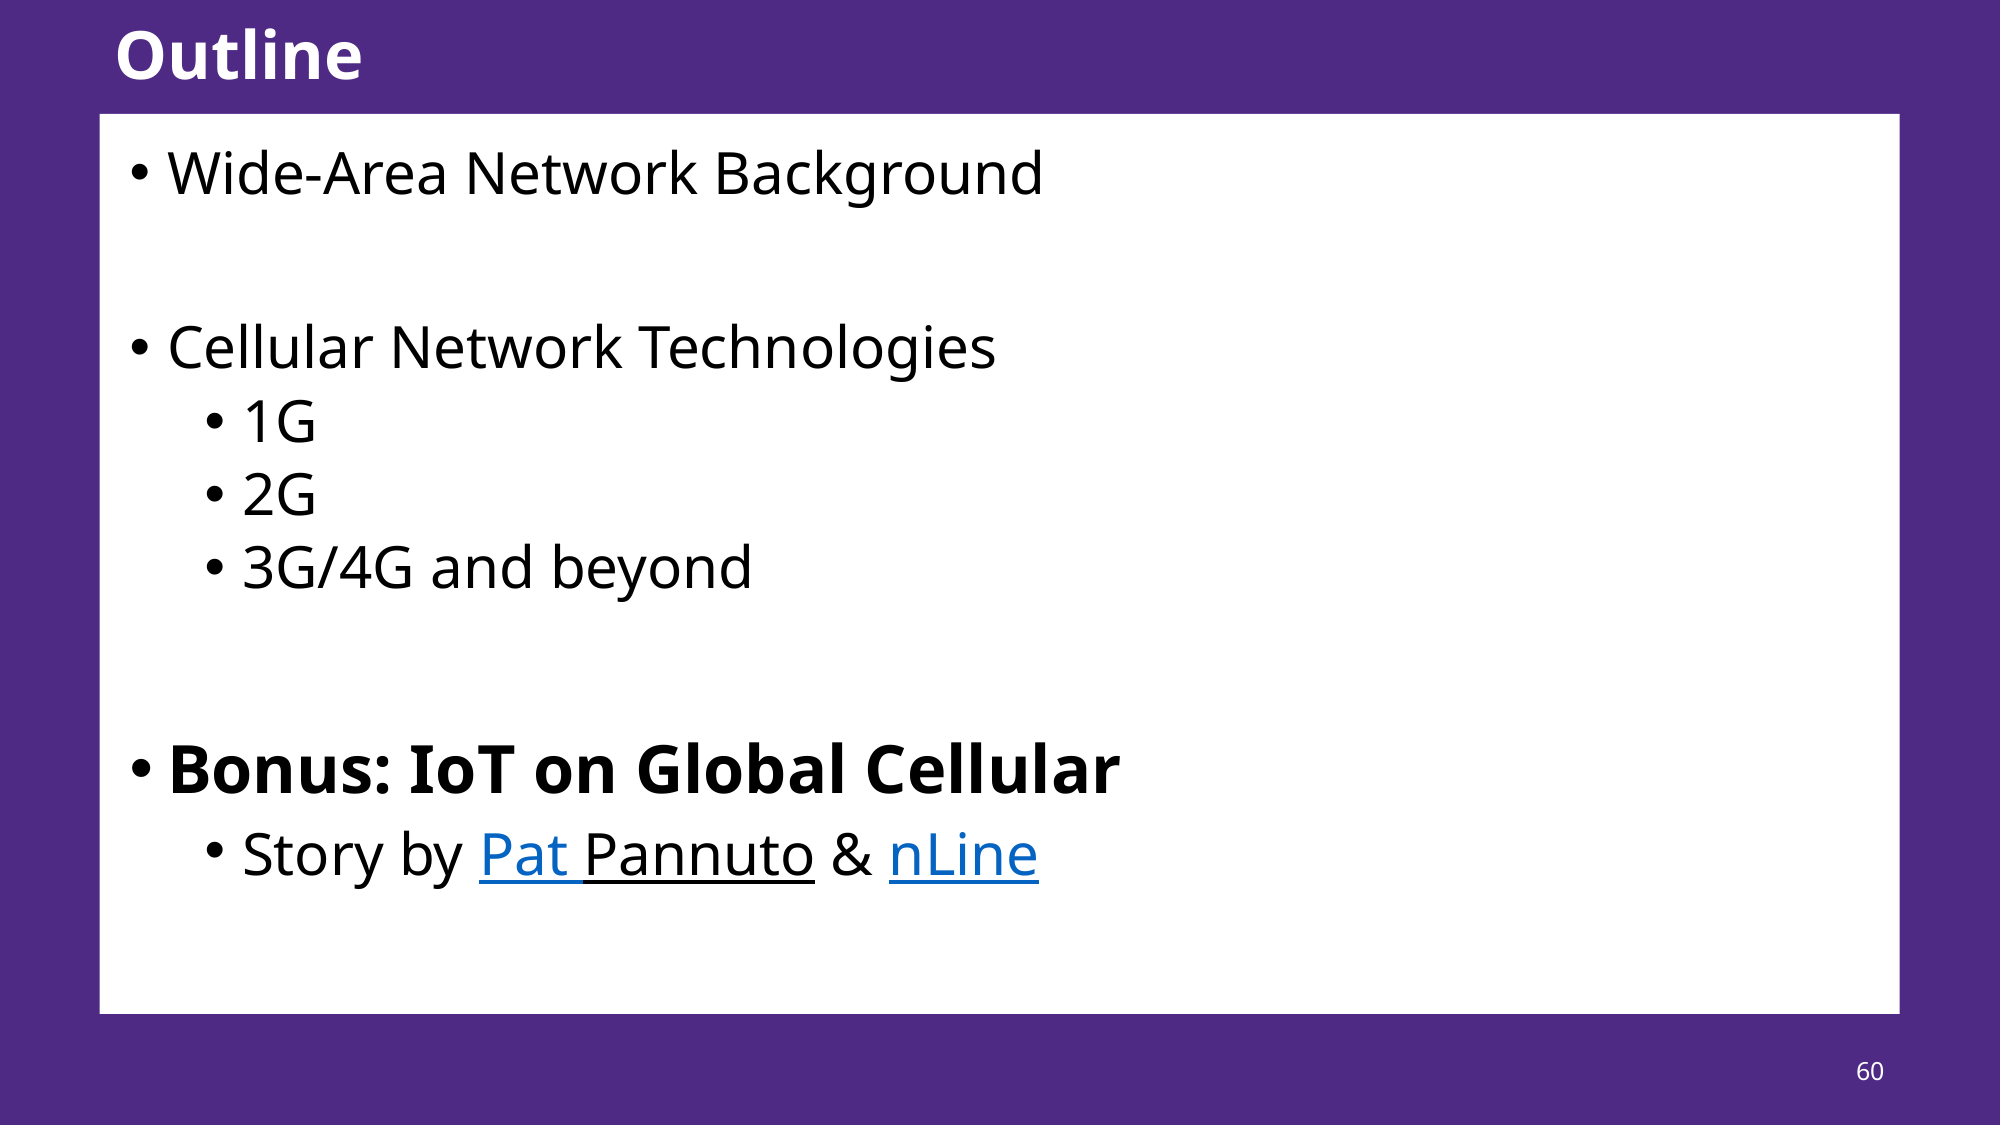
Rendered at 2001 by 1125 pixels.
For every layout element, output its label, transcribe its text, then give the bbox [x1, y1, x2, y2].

title Outline [99, 1, 1900, 114]
slide_number 60 [1749, 1042, 1900, 1103]
list Wide-Area Network Background Cellular Network Technologies 1G 2G 3G/4G and beyond Bonus: IoT on Global Cellular Story by Pat Pannuto & nLine [99, 114, 1900, 1014]
